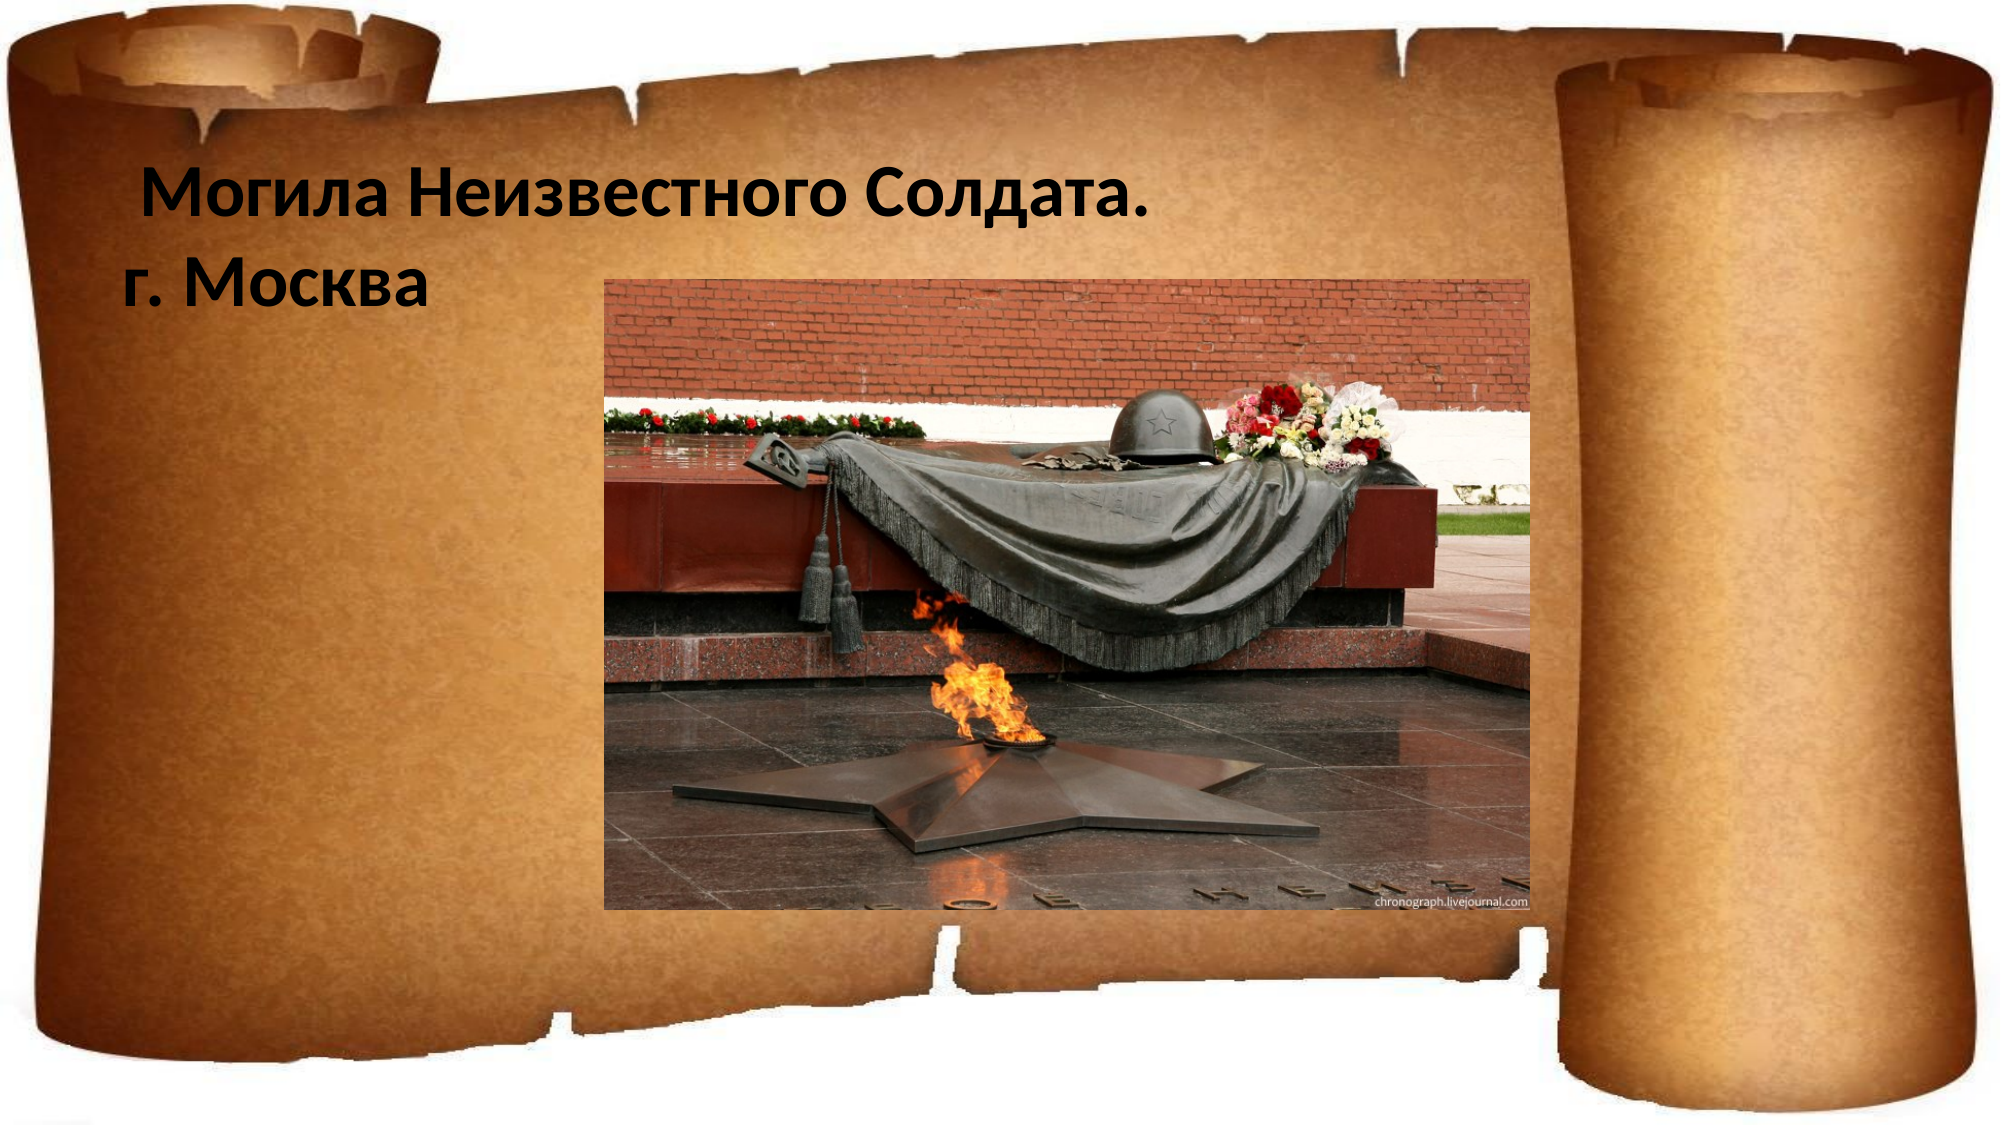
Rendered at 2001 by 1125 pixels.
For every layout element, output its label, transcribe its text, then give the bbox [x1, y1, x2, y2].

text_box Могила Неизвестного Солдата. г. Москва [108, 133, 1498, 329]
picture [0, 0, 2001, 1125]
